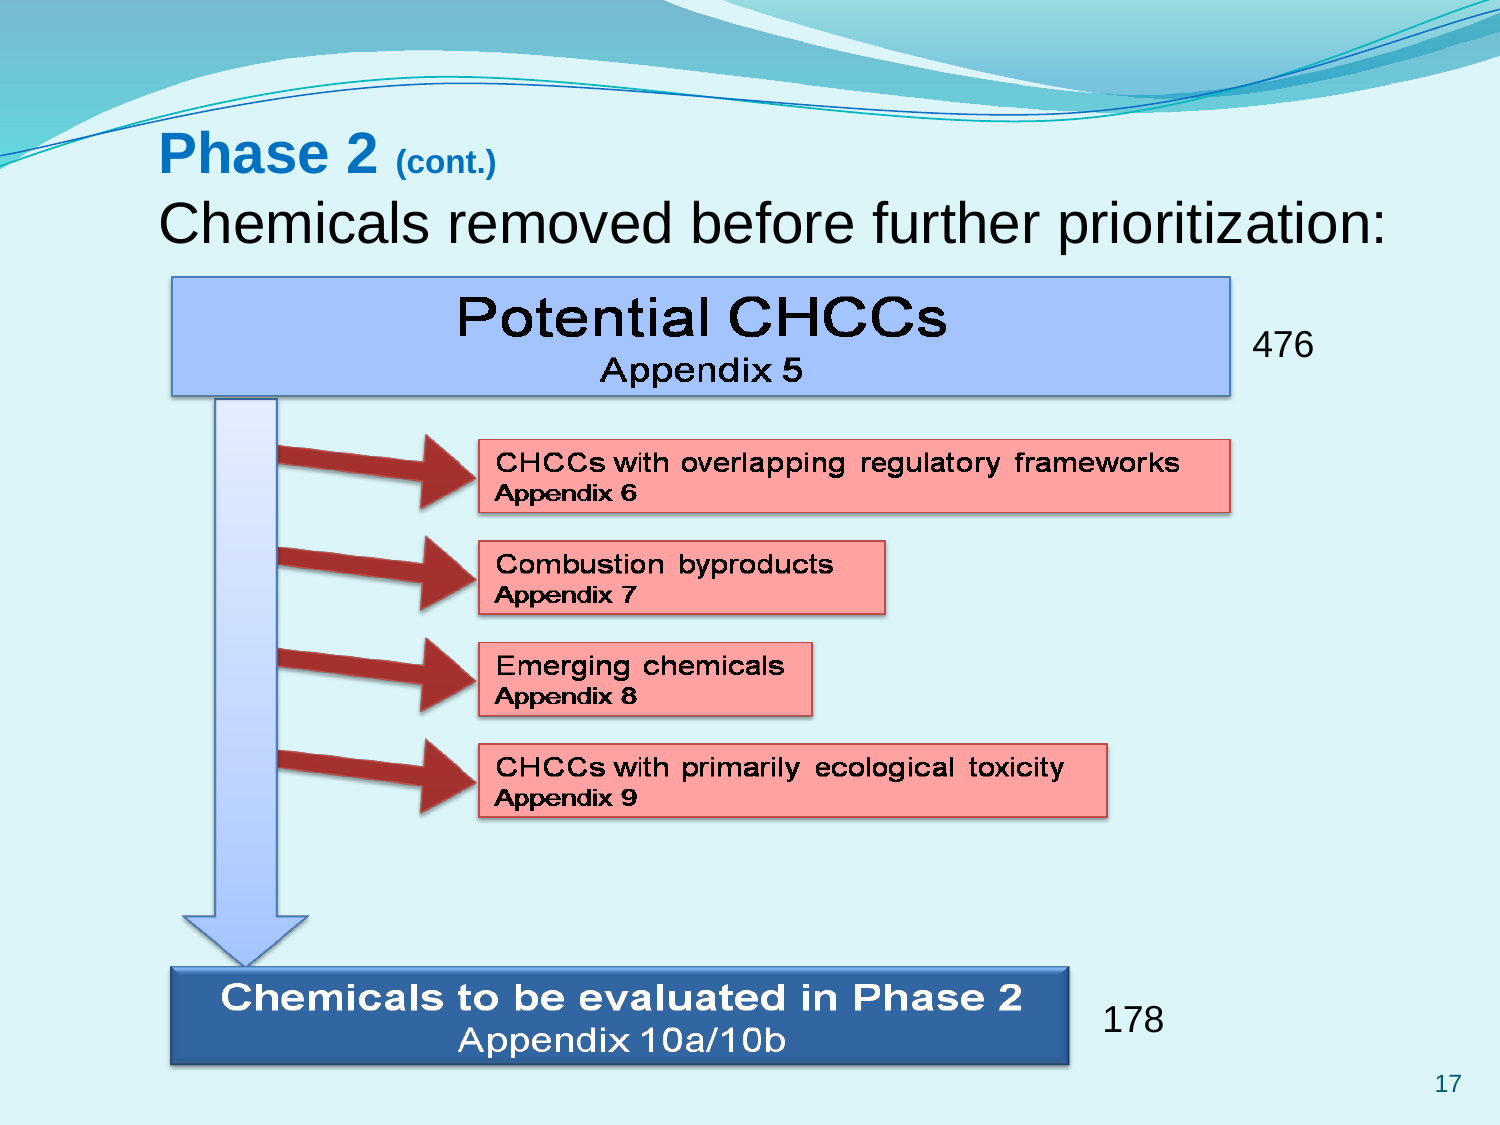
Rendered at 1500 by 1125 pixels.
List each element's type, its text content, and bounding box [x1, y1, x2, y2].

picture [162, 262, 1238, 1076]
text_box Phase 2 (cont.) Chemicals removed before further prioritization: [50, 87, 1450, 263]
text_box 476 [1245, 312, 1338, 373]
slide_number 17 [1337, 1037, 1463, 1098]
